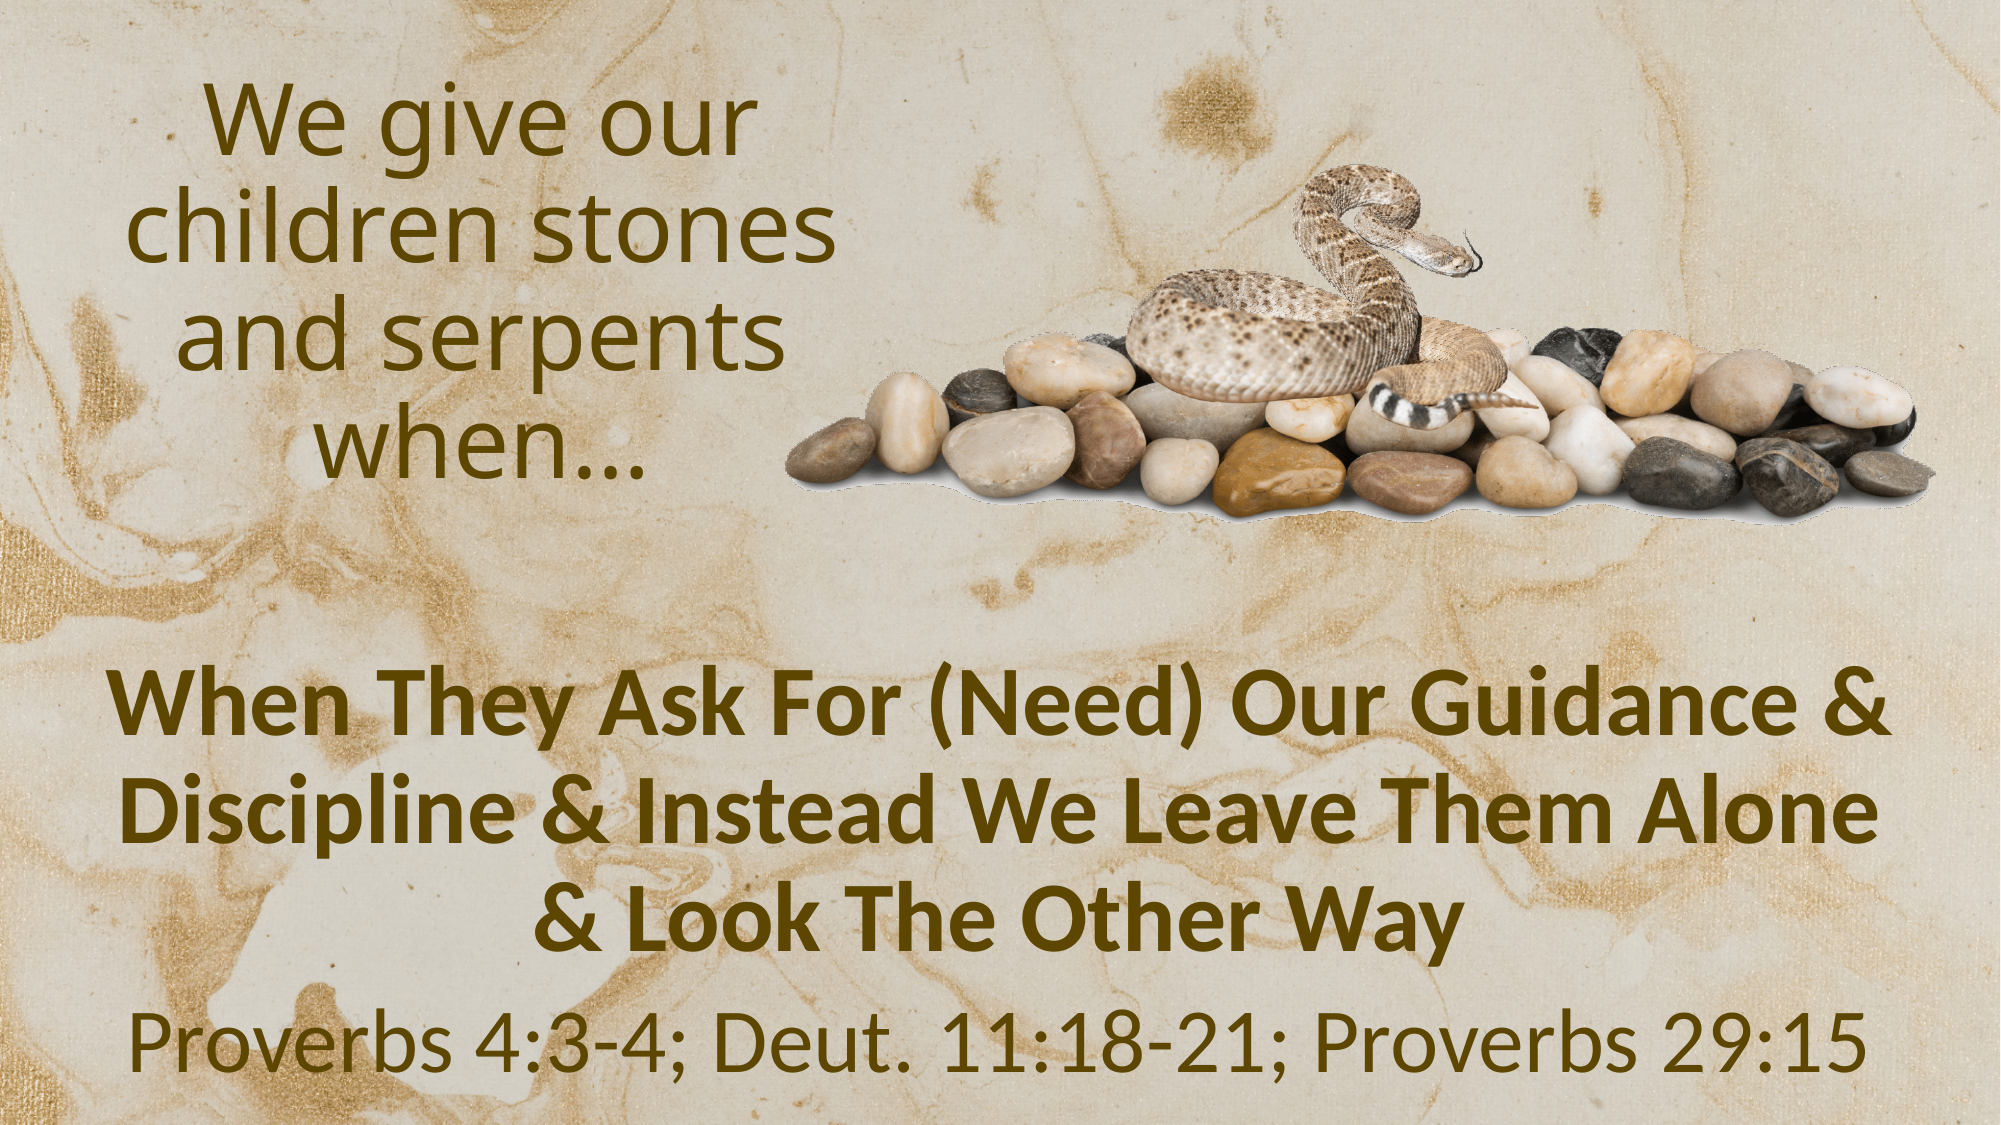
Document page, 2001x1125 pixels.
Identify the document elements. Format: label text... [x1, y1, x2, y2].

subtitle When They Ask For (Need) Our Guidance & Discipline & Instead We Leave Them Alone & Look The Other Way Proverbs 4:3-4; Deut. 11:18-21; Proverbs 29:15 [87, 641, 1913, 1125]
picture [0, 0, 2001, 1125]
title We give our children stones and serpents when… [44, 61, 919, 657]
